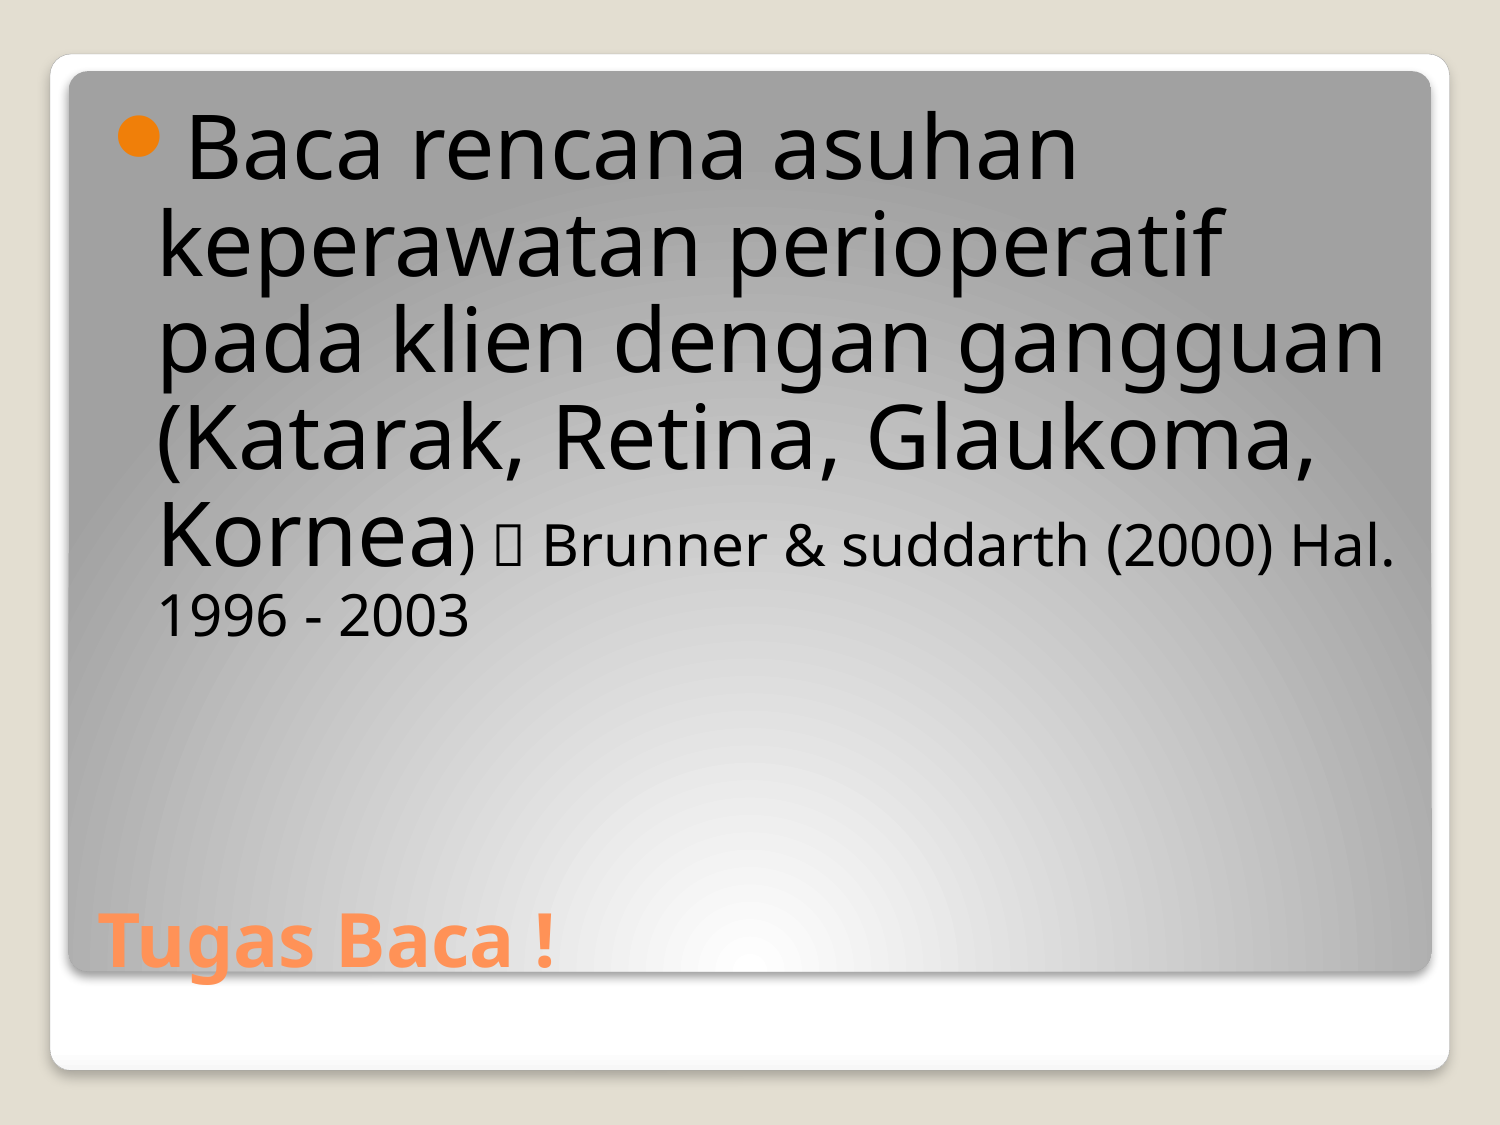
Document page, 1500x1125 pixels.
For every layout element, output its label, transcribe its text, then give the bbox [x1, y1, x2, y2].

title Tugas Baca ! [82, 817, 1425, 990]
list Baca rencana asuhan keperawatan perioperatif pada klien dengan gangguan (Katarak, Retina, Glaukoma, Kornea)  Brunner & suddarth (2000) Hal. 1996 - 2003 [82, 86, 1425, 774]
